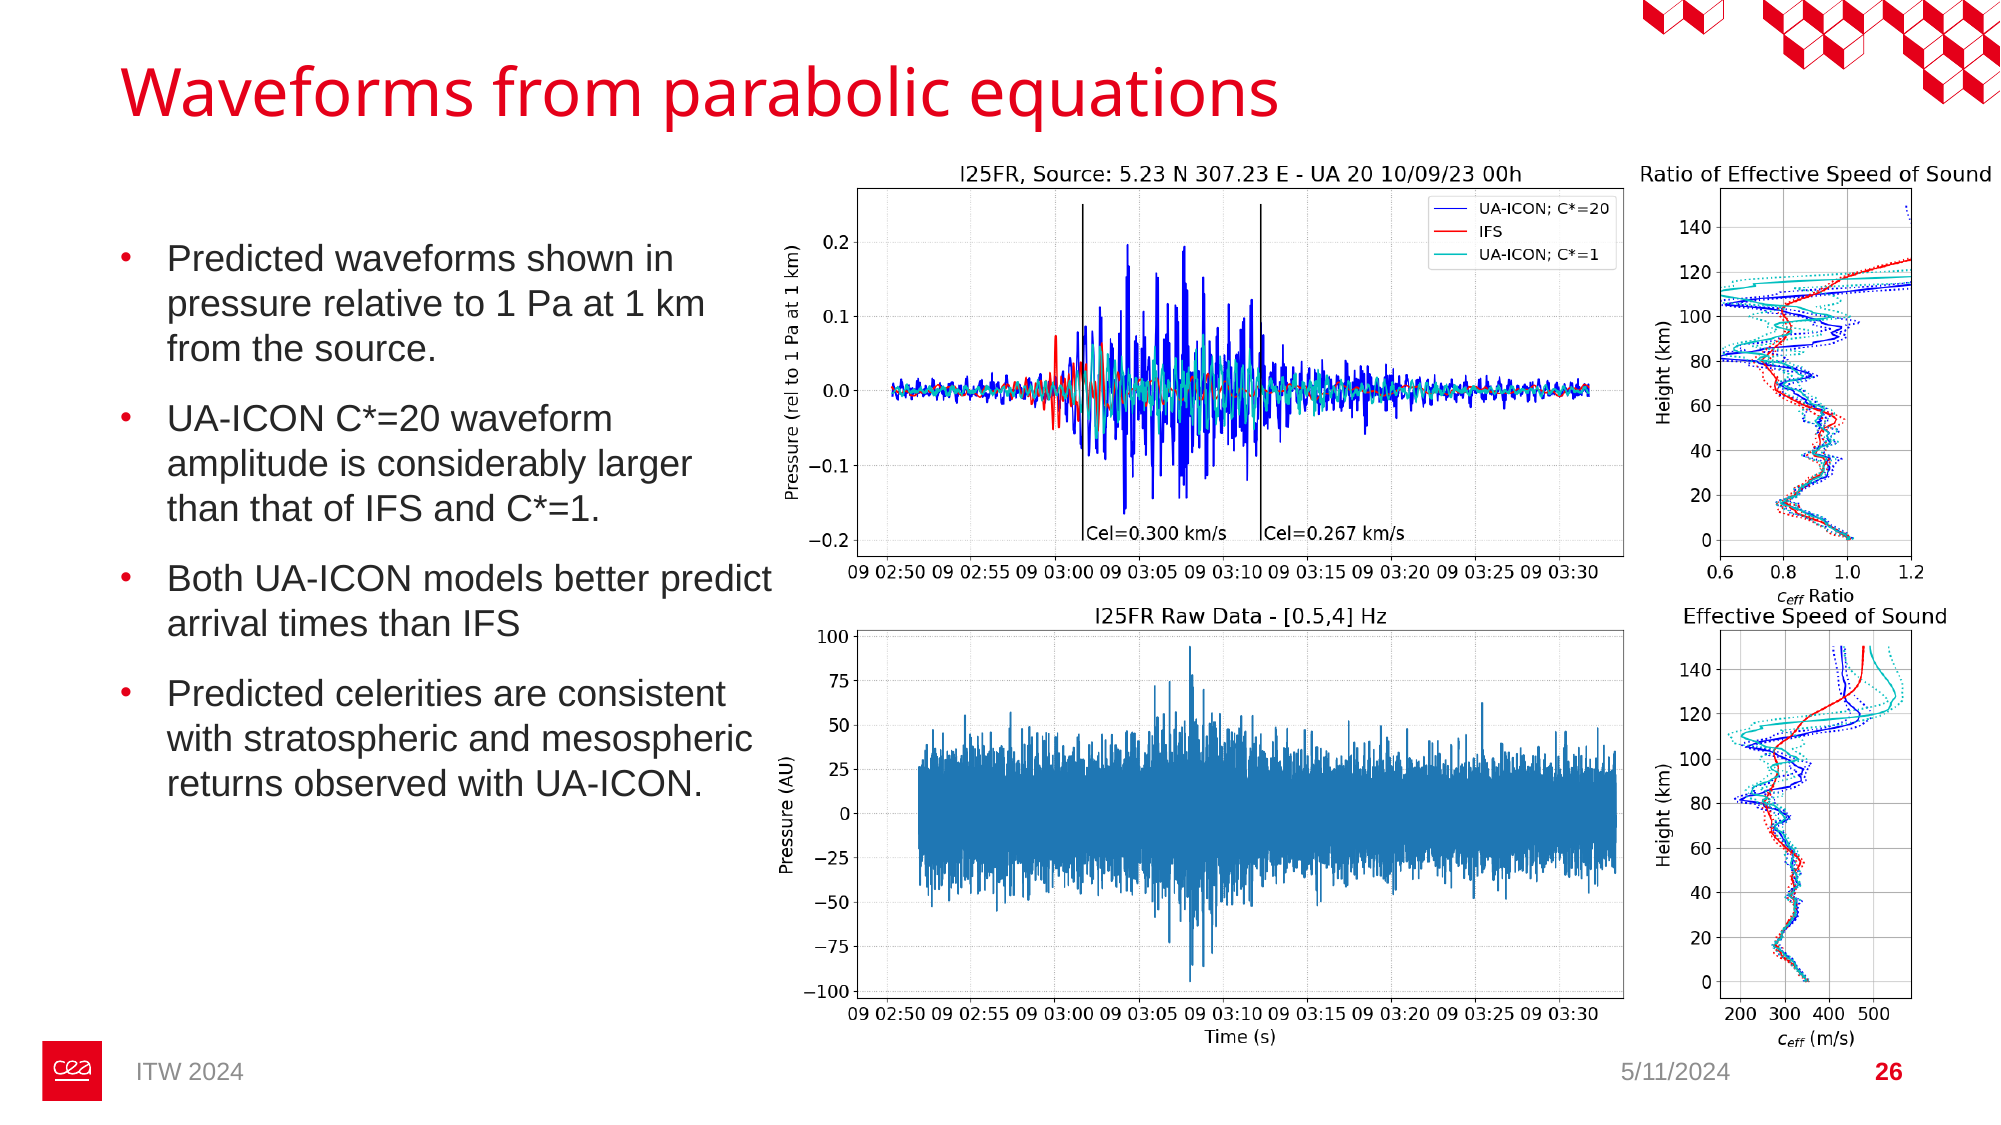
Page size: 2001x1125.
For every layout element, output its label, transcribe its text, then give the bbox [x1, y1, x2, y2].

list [773, 143, 2000, 1050]
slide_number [1579, 1050, 1746, 1101]
title Waveforms from parabolic equations [120, 51, 1880, 195]
footer ITW 2024 [120, 1040, 1571, 1101]
slide_number 26 [1804, 1050, 1919, 1101]
list Predicted waveforms shown in pressure relative to 1 Pa at 1 km from the source. UA-ICON C*=20 waveform amplitude is considerably larger than that of IFS and C*=1. Both UA-ICON models better predict arrival times than IFS Predicted celerities are consistent with stratospheric and mesospheric returns observed with UA-ICON. [120, 226, 773, 970]
